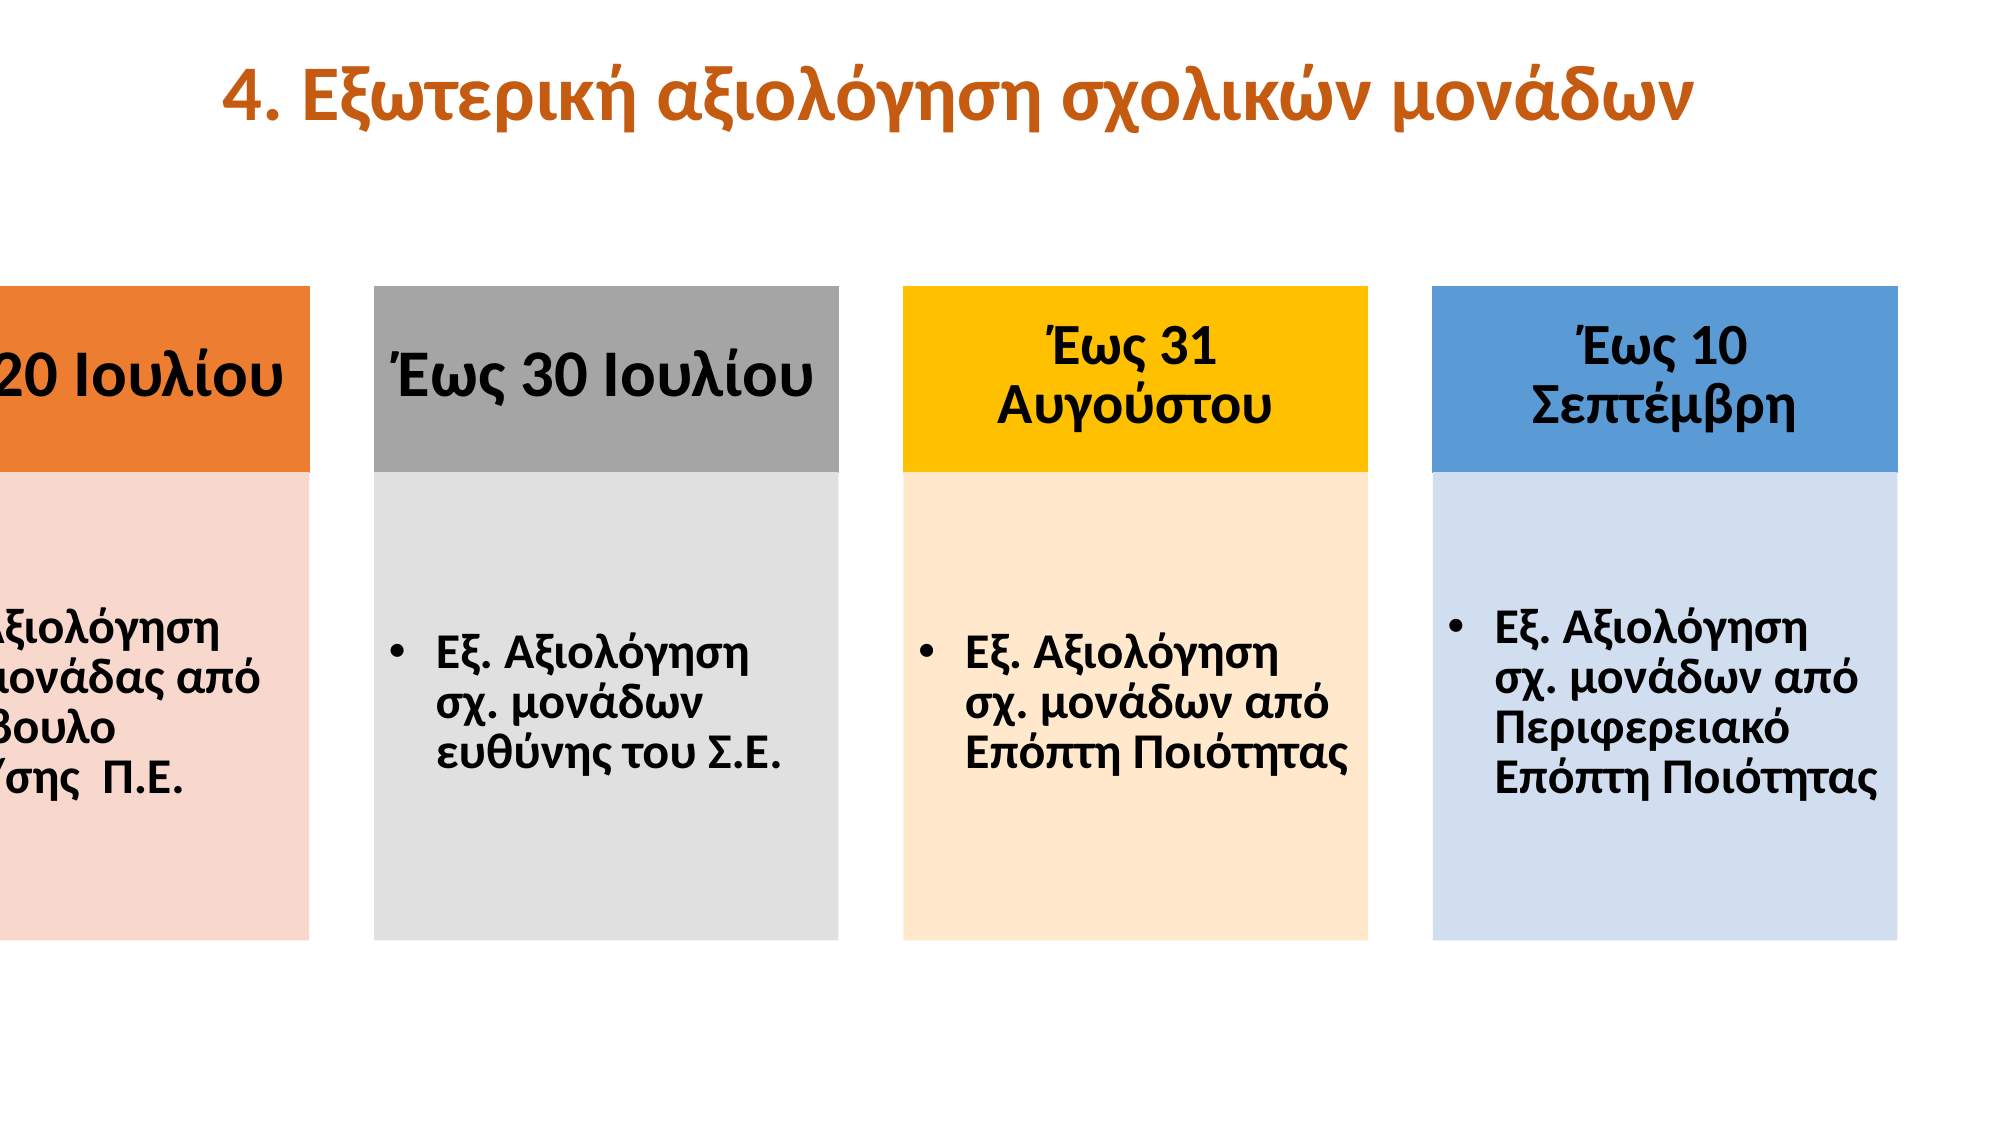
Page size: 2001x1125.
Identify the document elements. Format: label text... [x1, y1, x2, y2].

title 4. Εξωτερική αξιολόγηση σχολικών μονάδων [156, 43, 1762, 145]
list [0, 145, 1898, 1082]
